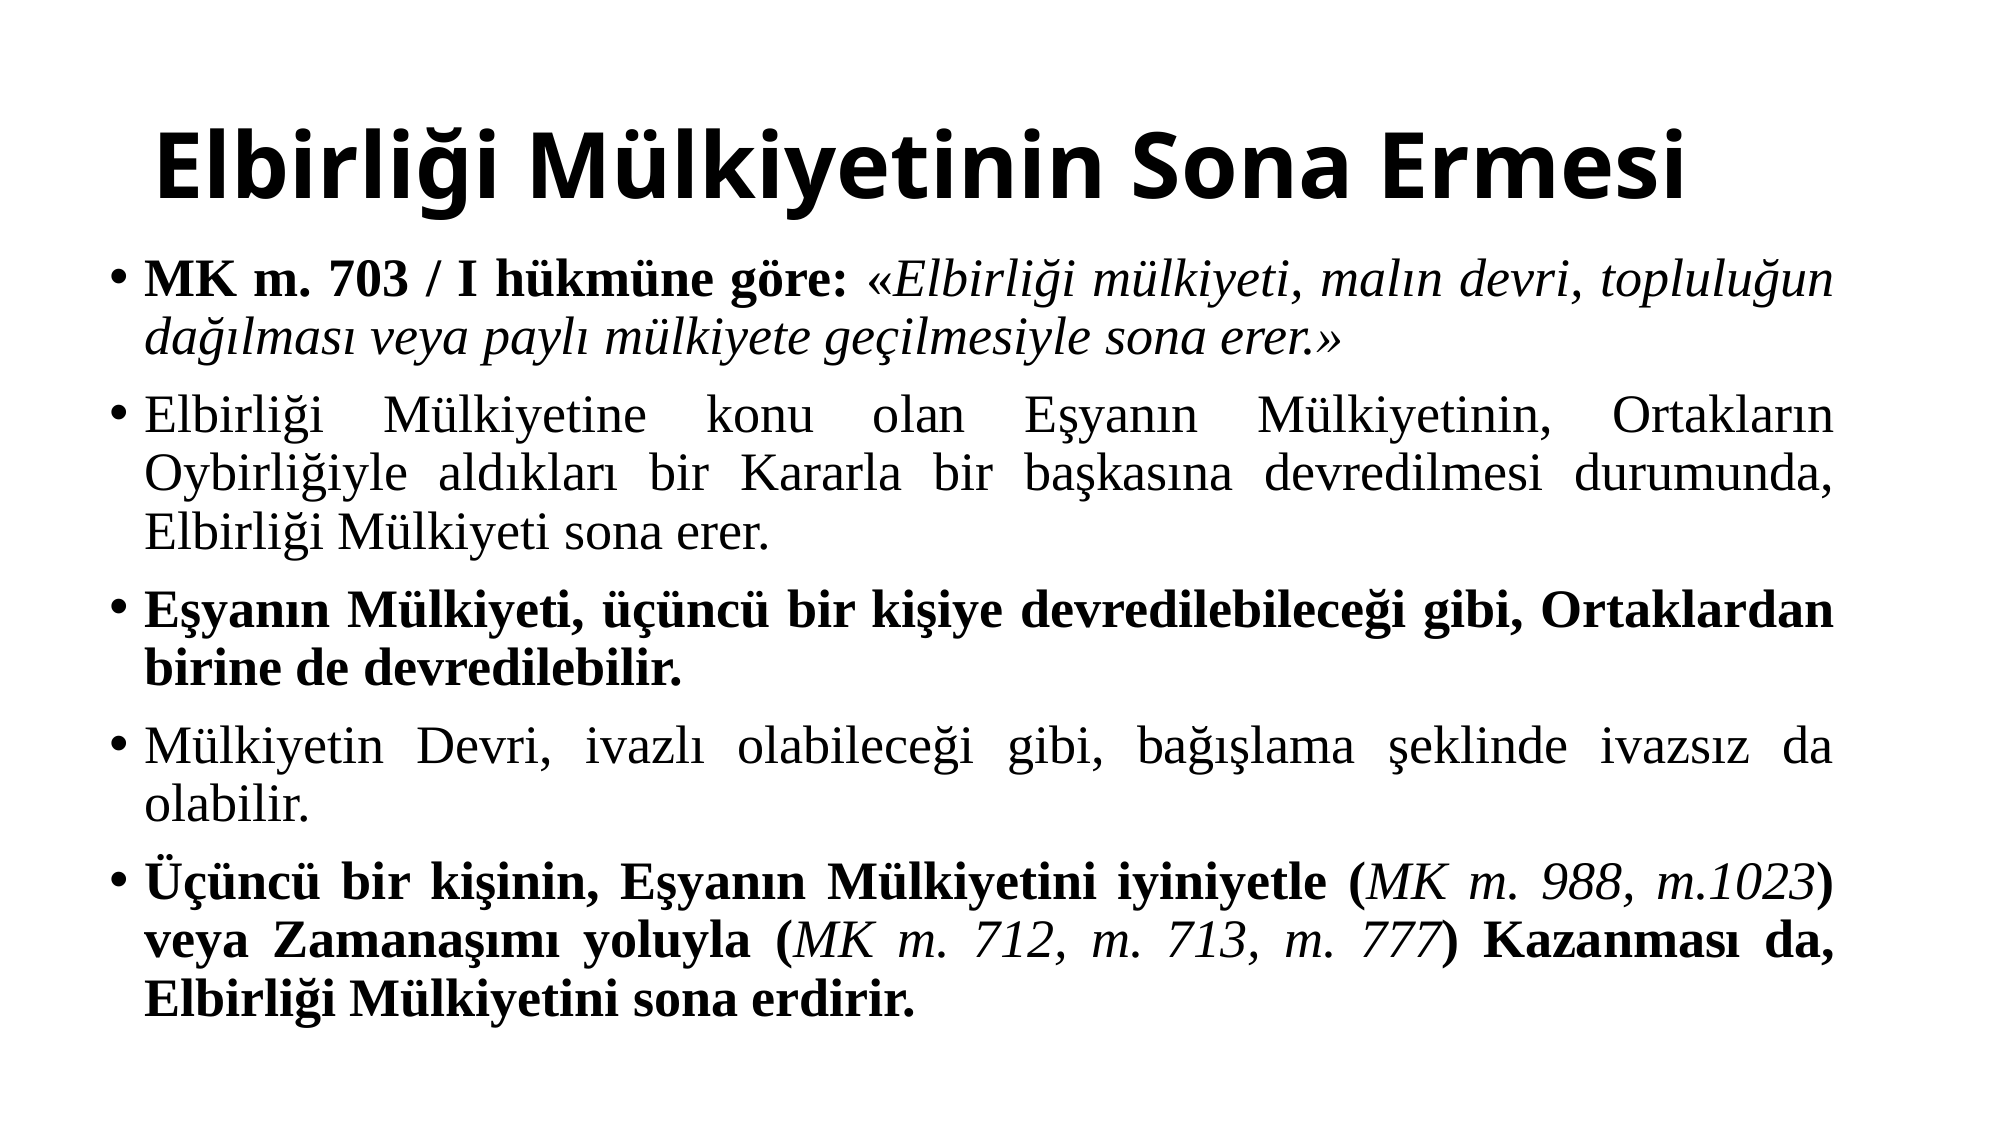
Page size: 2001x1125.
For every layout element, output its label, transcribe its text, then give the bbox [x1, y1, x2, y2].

title Elbirliği Mülkiyetinin Sona Ermesi [137, 59, 1863, 278]
list MK m. 703 / I hükmüne göre: «Elbirliği mülkiyeti, malın devri, topluluğun dağılması veya paylı mülkiyete geçilmesiyle sona erer.» Elbirliği Mülkiyetine konu olan Eşyanın Mülkiyetinin, Ortakların Oybirliğiyle aldıkları bir Kararla bir başkasına devredilmesi durumunda, Elbirliği Mülkiyeti sona erer. Eşyanın Mülkiyeti, üçüncü bir kişiye devredilebileceği gibi, Ortaklardan birine de devredilebilir. Mülkiyetin Devri, ivazlı olabileceği gibi, bağışlama şeklinde ivazsız da olabilir. Üçüncü bir kişinin, Eşyanın Mülkiyetini iyiniyetle (MK m. 988, m.1023) veya Zamanaşımı yoluyla (MK m. 712, m. 713, m. 777) Kazanması da, Elbirliği Mülkiyetini sona erdirir. [94, 242, 1850, 1037]
